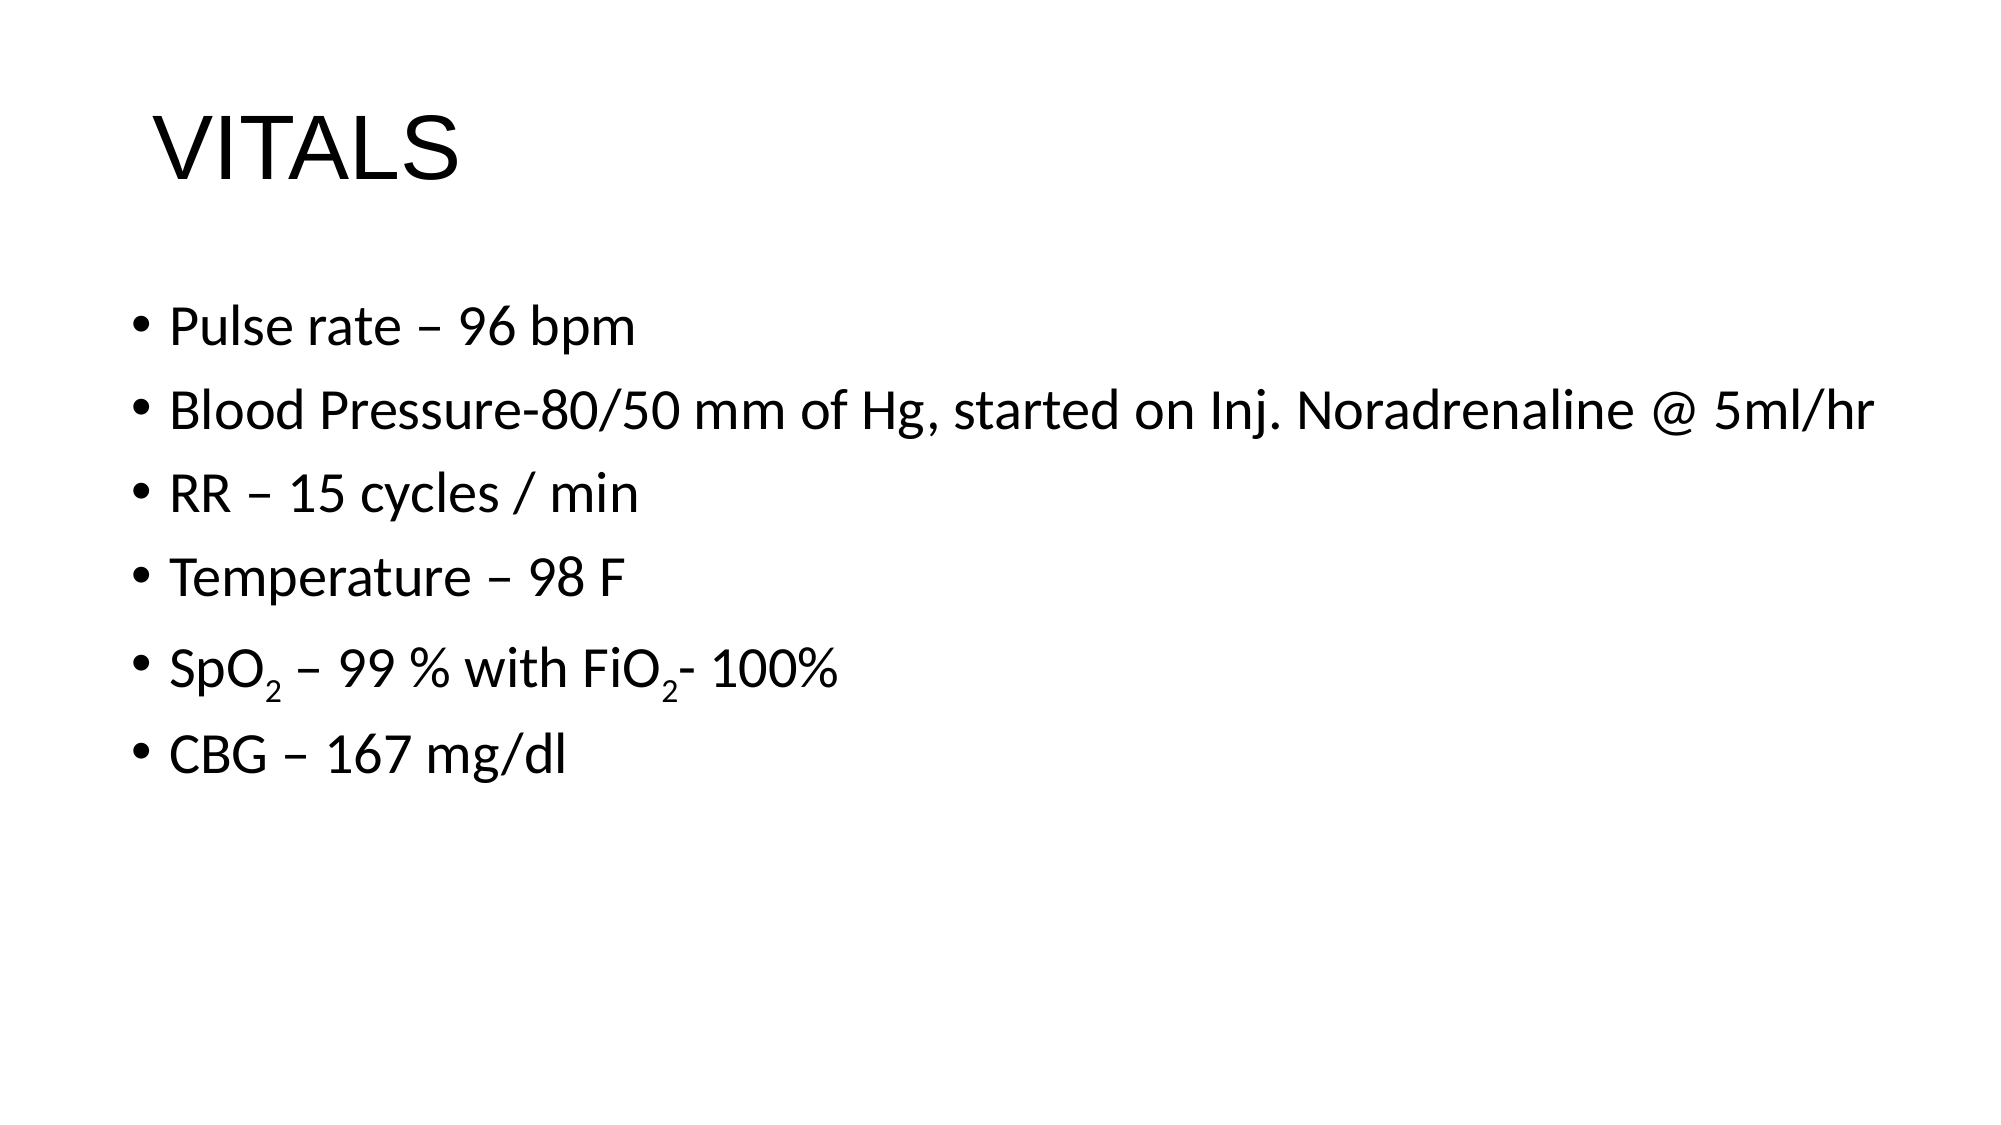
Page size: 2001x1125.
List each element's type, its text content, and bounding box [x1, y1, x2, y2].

title VITALS [137, 59, 1863, 240]
list Pulse rate – 96 bpm Blood Pressure-80/50 mm of Hg, started on Inj. Noradrenaline @ 5ml/hr RR – 15 cycles / min Temperature – 98 F SpO2 – 99 % with FiO2- 100% CBG – 167 mg/dl [116, 287, 1937, 889]
